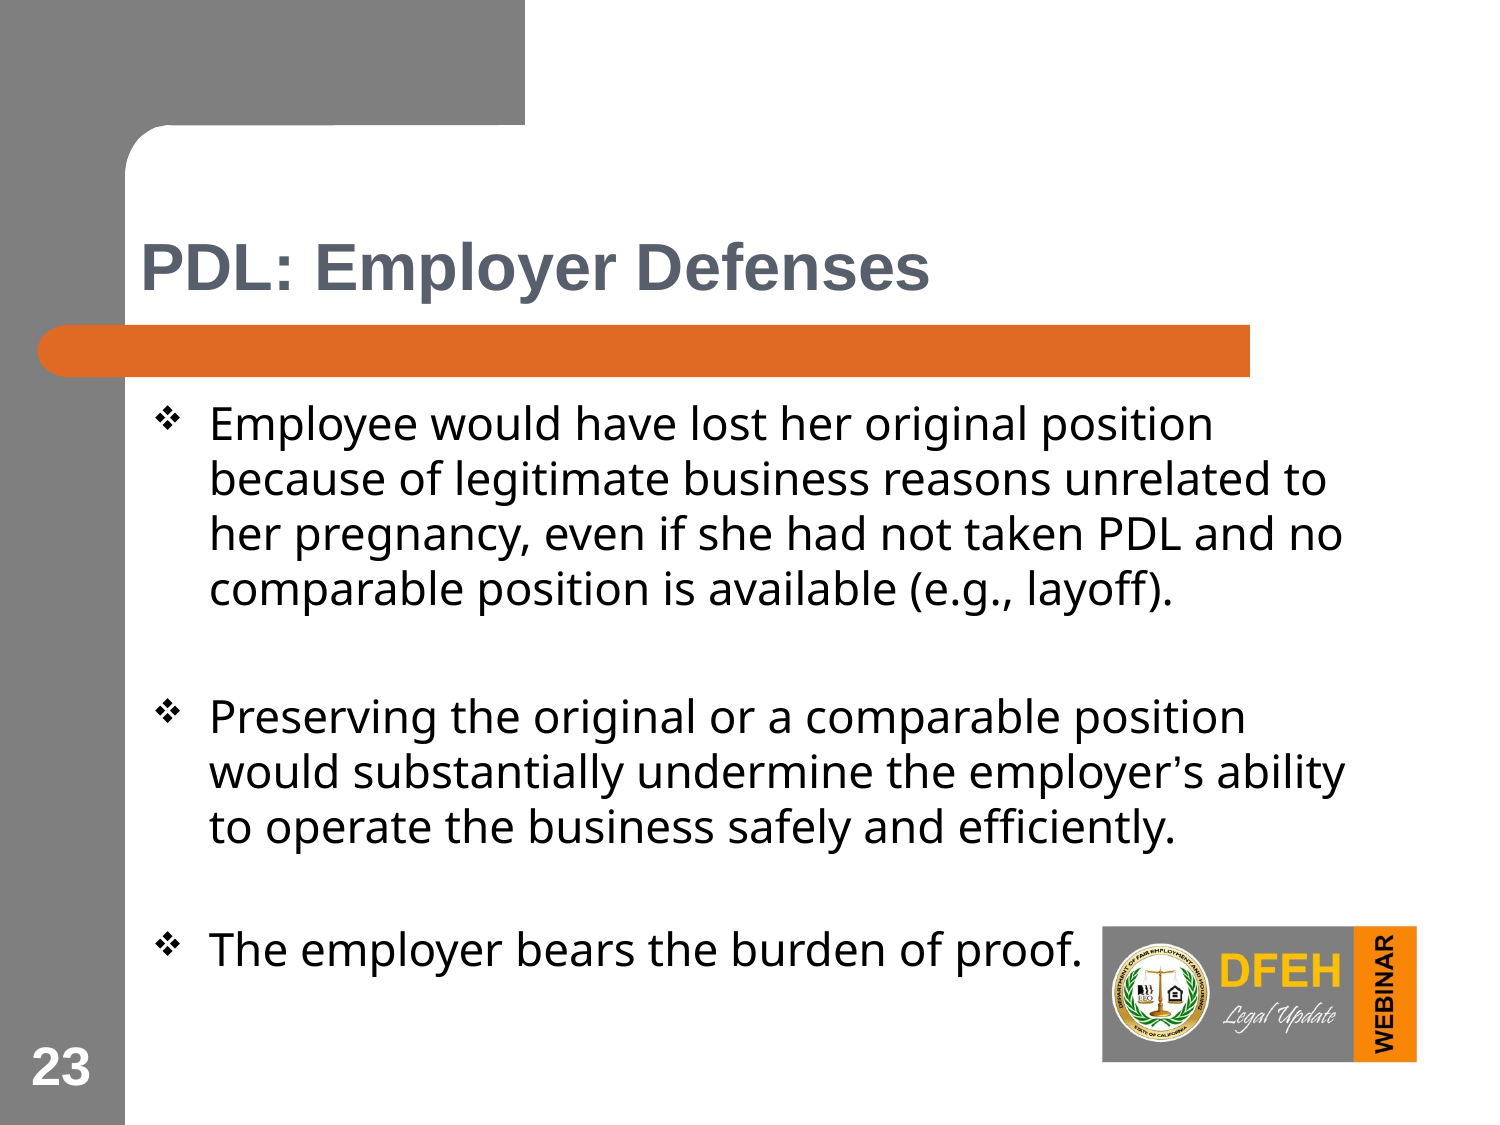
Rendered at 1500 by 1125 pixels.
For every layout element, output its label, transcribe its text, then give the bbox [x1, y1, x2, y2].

slide_number 23 [13, 1023, 111, 1105]
list Employee would have lost her original position because of legitimate business reasons unrelated to her pregnancy, even if she had not taken PDL and no comparable position is available (e.g., layoff). Preserving the original or a comparable position would substantially undermine the employer’s ability to operate the business safely and efficiently. The employer bears the burden of proof. [137, 387, 1400, 999]
title PDL: Employer Defenses [125, 125, 1425, 313]
picture [1099, 924, 1418, 1063]
